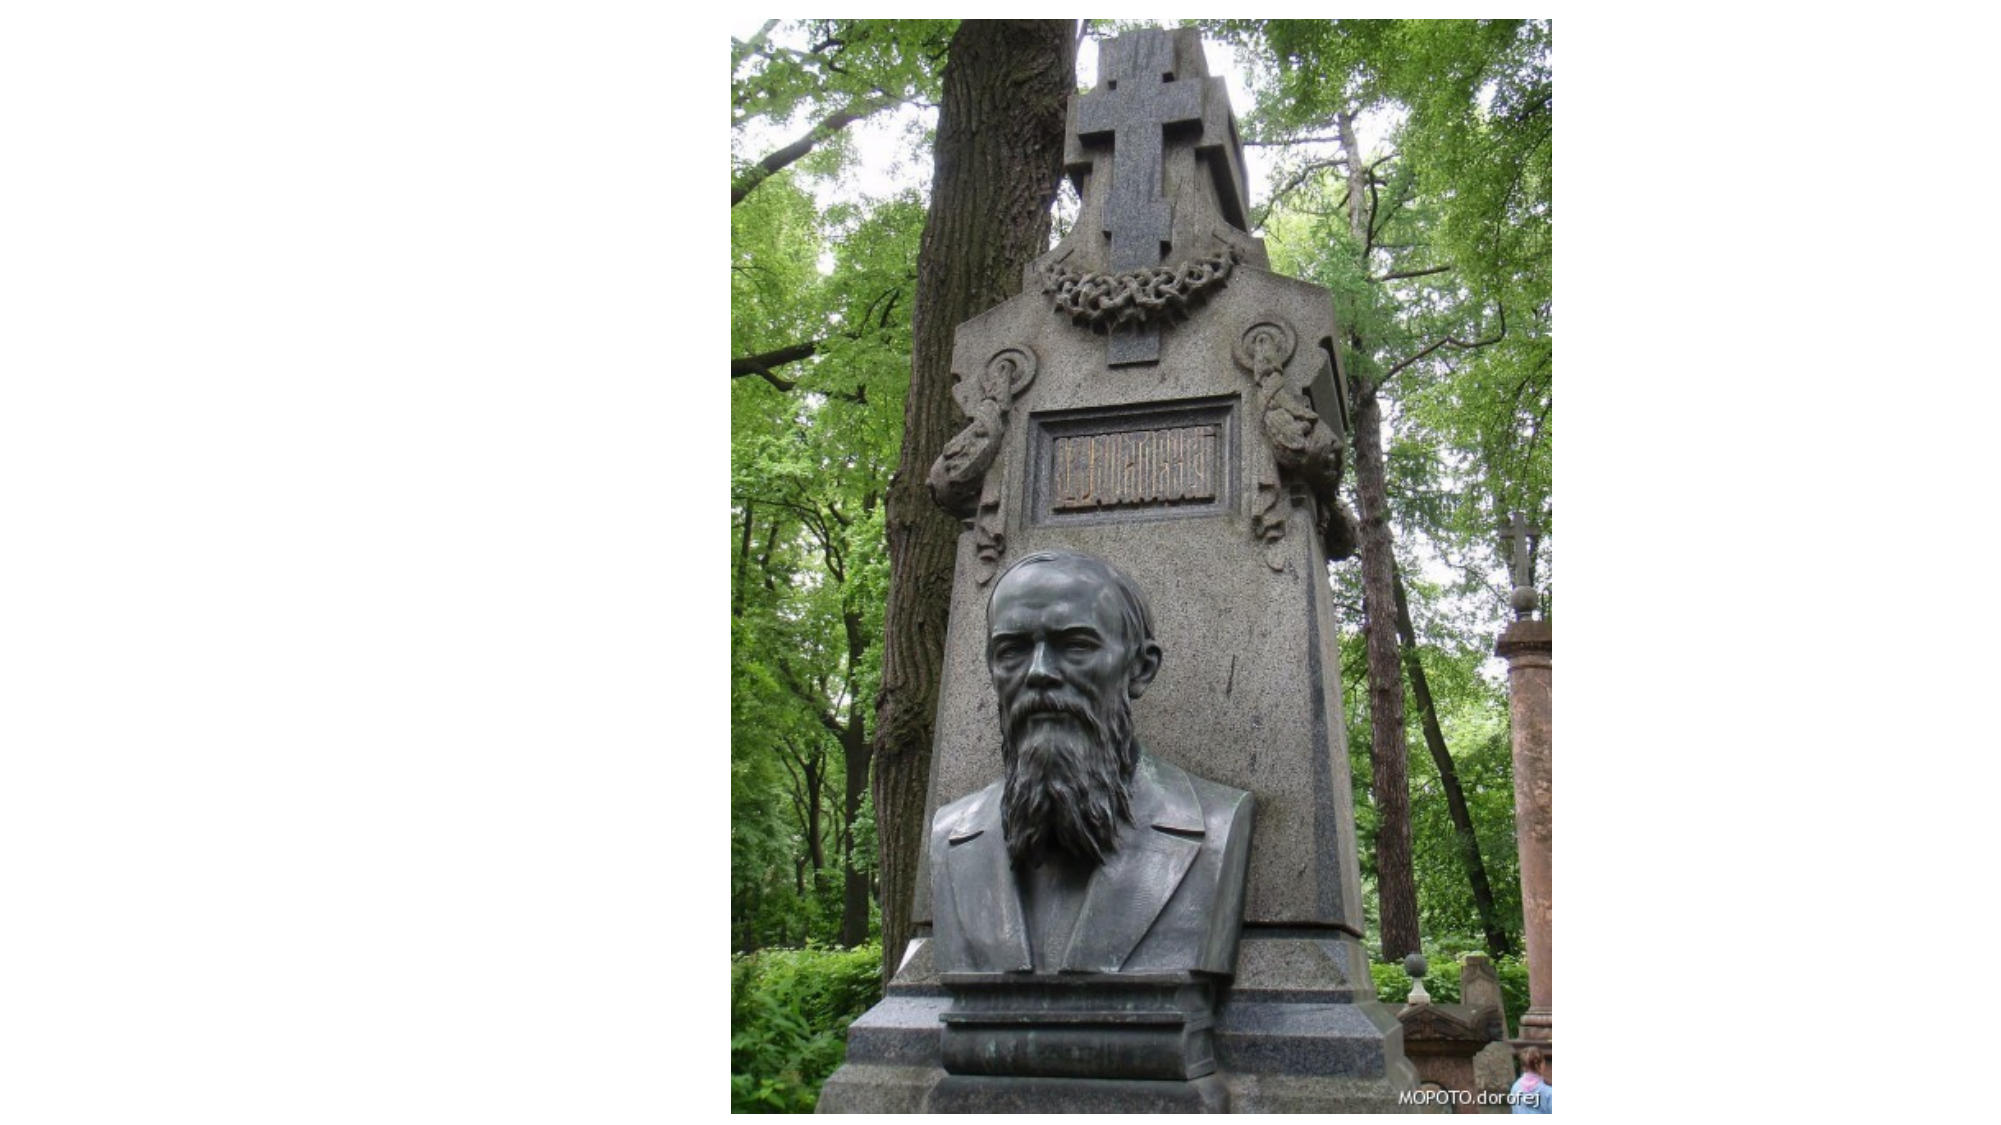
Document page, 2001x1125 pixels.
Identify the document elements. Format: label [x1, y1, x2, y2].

picture [731, 19, 1552, 1114]
